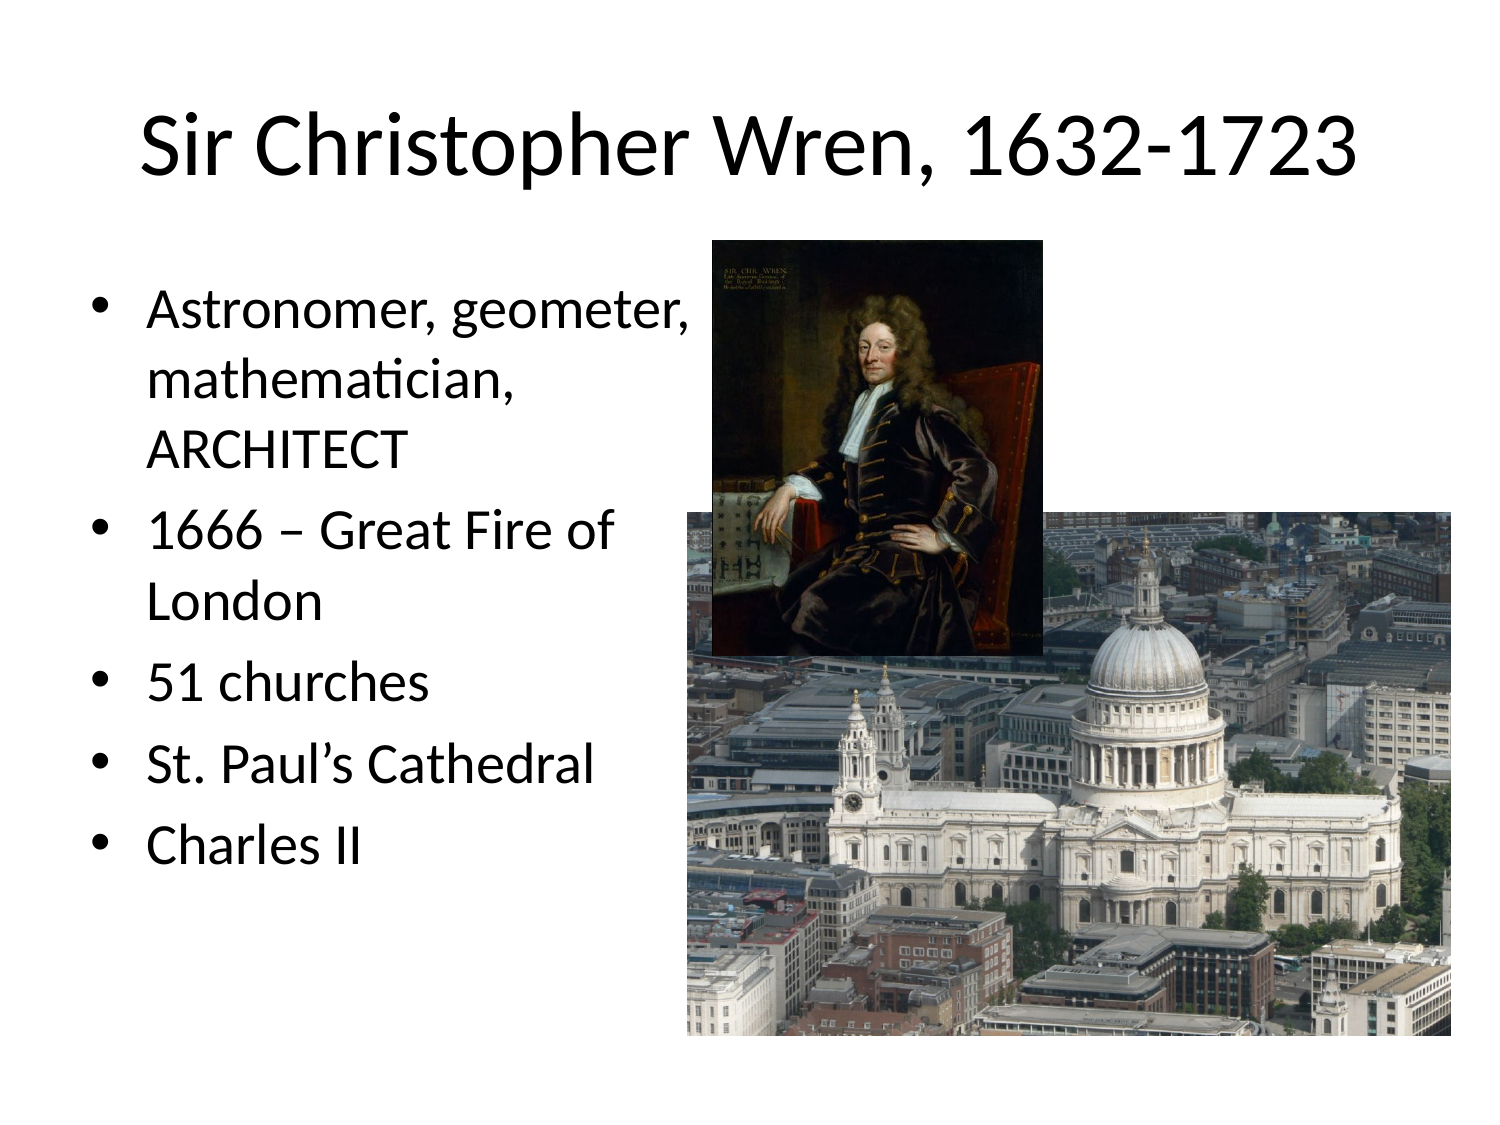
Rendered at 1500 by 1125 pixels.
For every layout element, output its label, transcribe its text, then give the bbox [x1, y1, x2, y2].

picture [712, 239, 1043, 657]
list Astronomer, geometer, mathematician, ARCHITECT 1666 – Great Fire of London 51 churches St. Paul’s Cathedral Charles II [75, 262, 707, 1005]
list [687, 512, 1451, 1037]
title Sir Christopher Wren, 1632-1723 [75, 45, 1425, 233]
